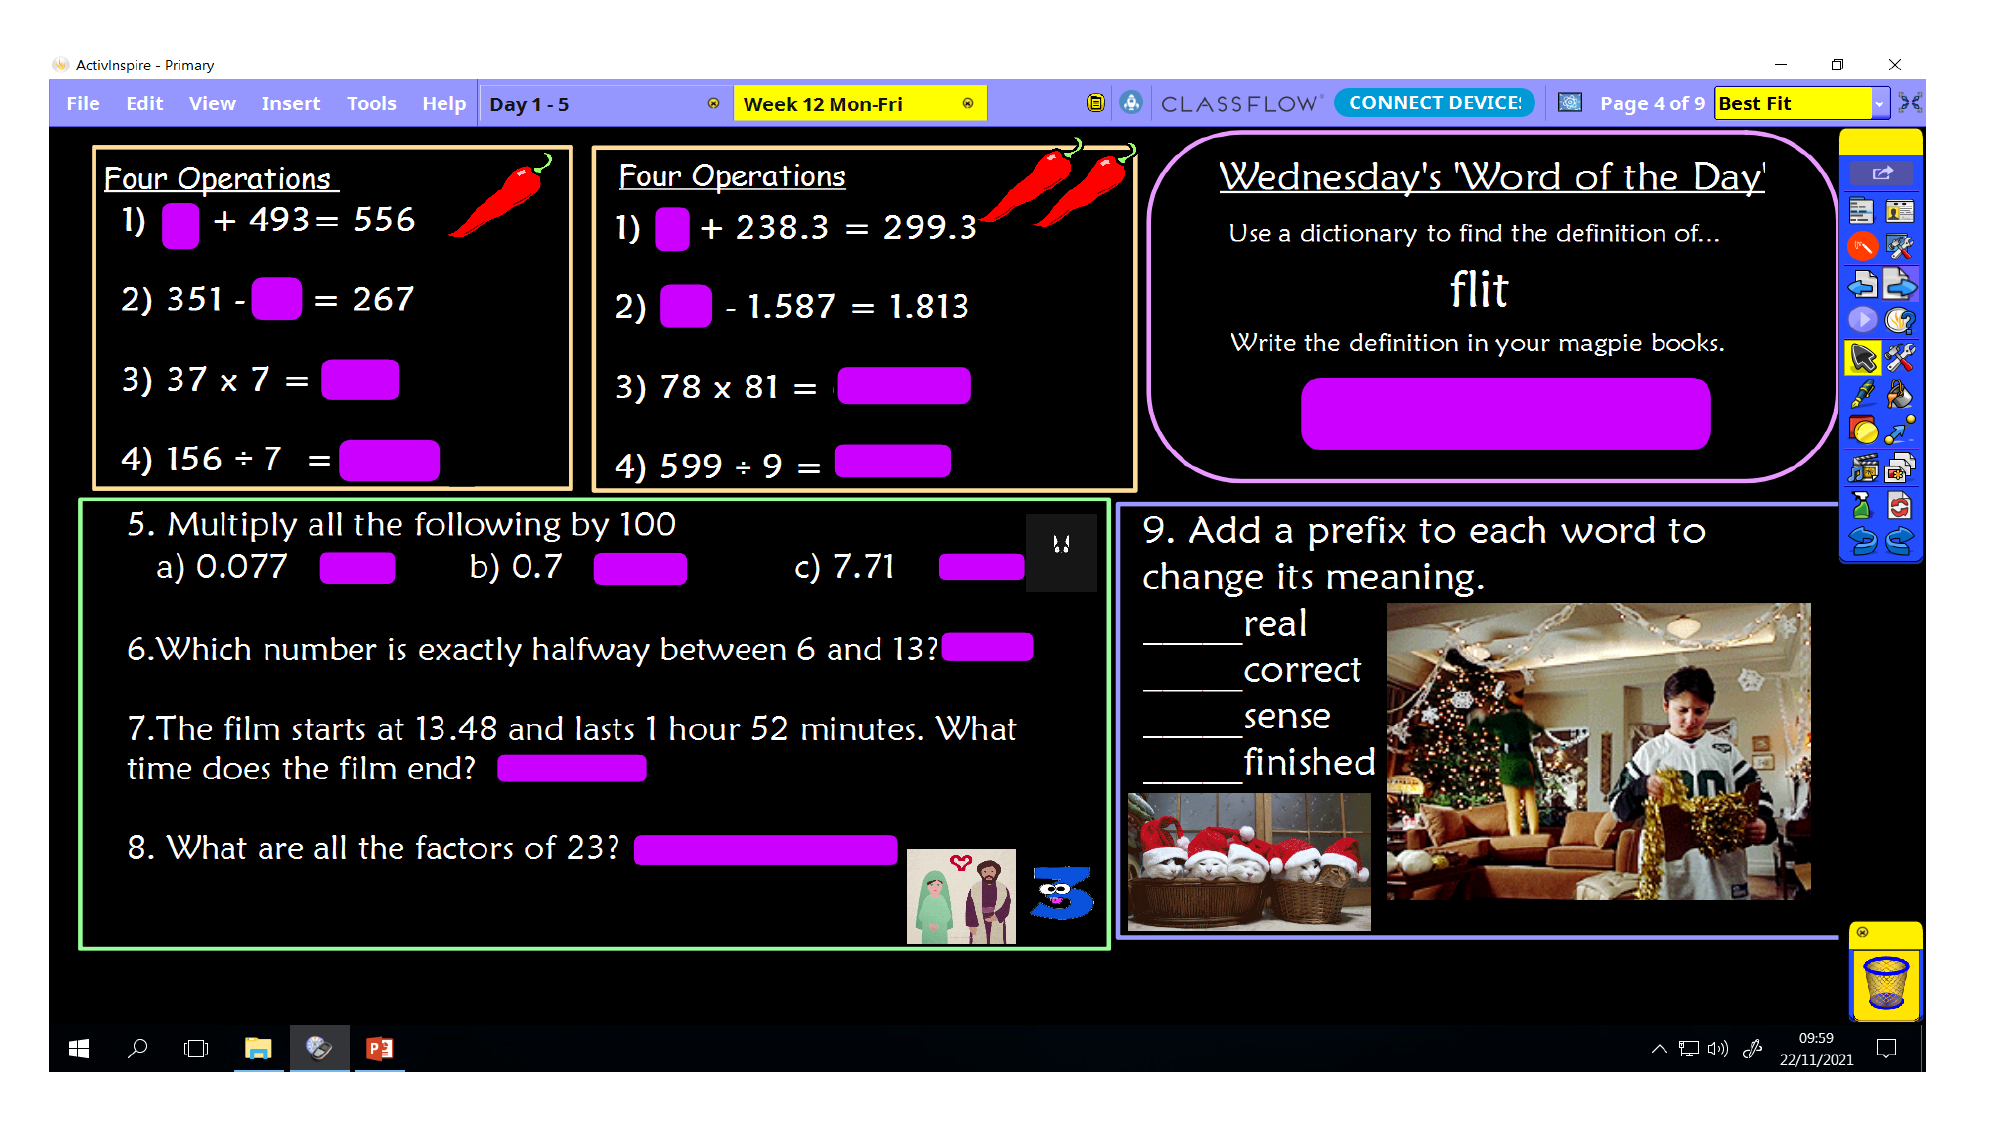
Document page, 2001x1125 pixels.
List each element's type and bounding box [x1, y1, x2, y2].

picture [48, 51, 1926, 1072]
